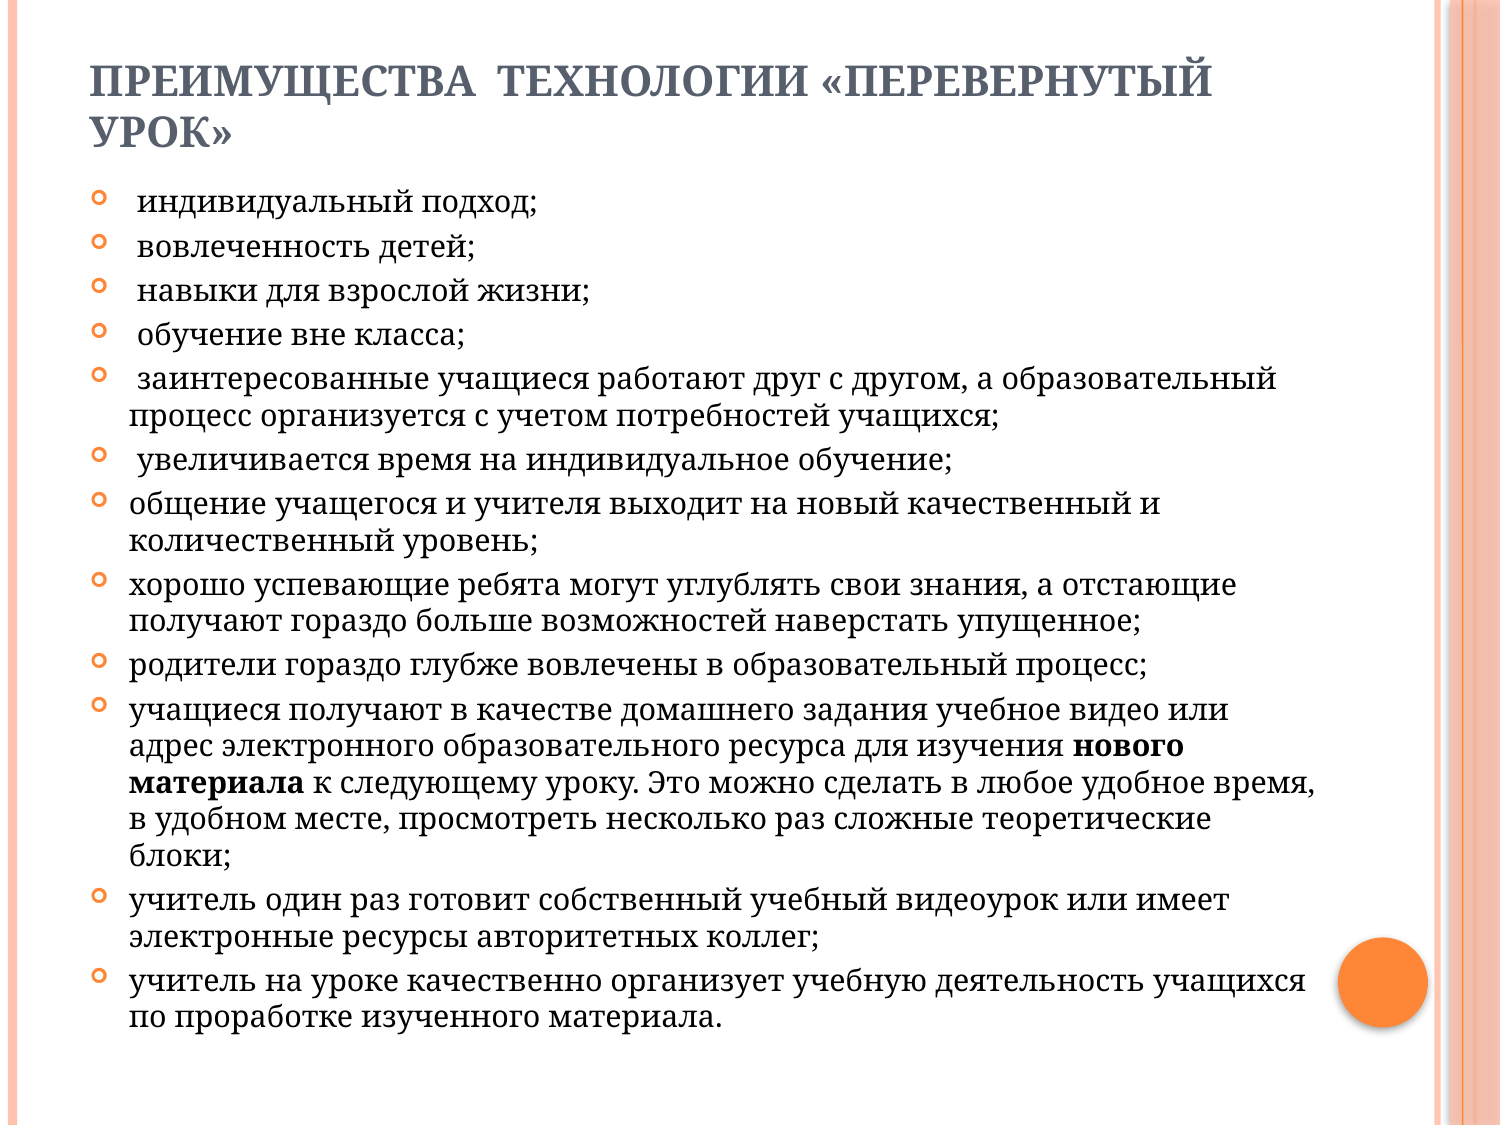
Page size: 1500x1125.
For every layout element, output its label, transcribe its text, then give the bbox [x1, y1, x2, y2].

list индивидуальный подход; вовлеченность детей; навыки для взрослой жизни; обучение вне класса; заинтересованные учащиеся работают друг с другом, а образовательный процесс организуется с учетом потребностей учащихся; увеличивается время на индивидуальное обучение; общение учащегося и учителя выходит на новый качественный и количественный уровень; хорошо успевающие ребята могут углублять свои знания, а отстающие получают гораздо больше возможностей наверстать упущенное; родители гораздо глубже вовлечены в образовательный процесс; учащиеся получают в качестве домашнего задания учебное видео или адрес электронного образовательного ресурса для изучения нового материала к следующему уроку. Это можно сделать в любое удобное время, в удобном месте, просмотреть несколько раз сложные теоретические блоки; учитель один раз готовит собственный учебный видеоурок или имеет электронные ресурсы авторитетных коллег; учитель на уроке качественно организует учебную деятельность учащихся по проработке изученного материала. [75, 174, 1338, 1062]
title Преимущества технологии «Перевернутый урок» [75, 45, 1300, 174]
